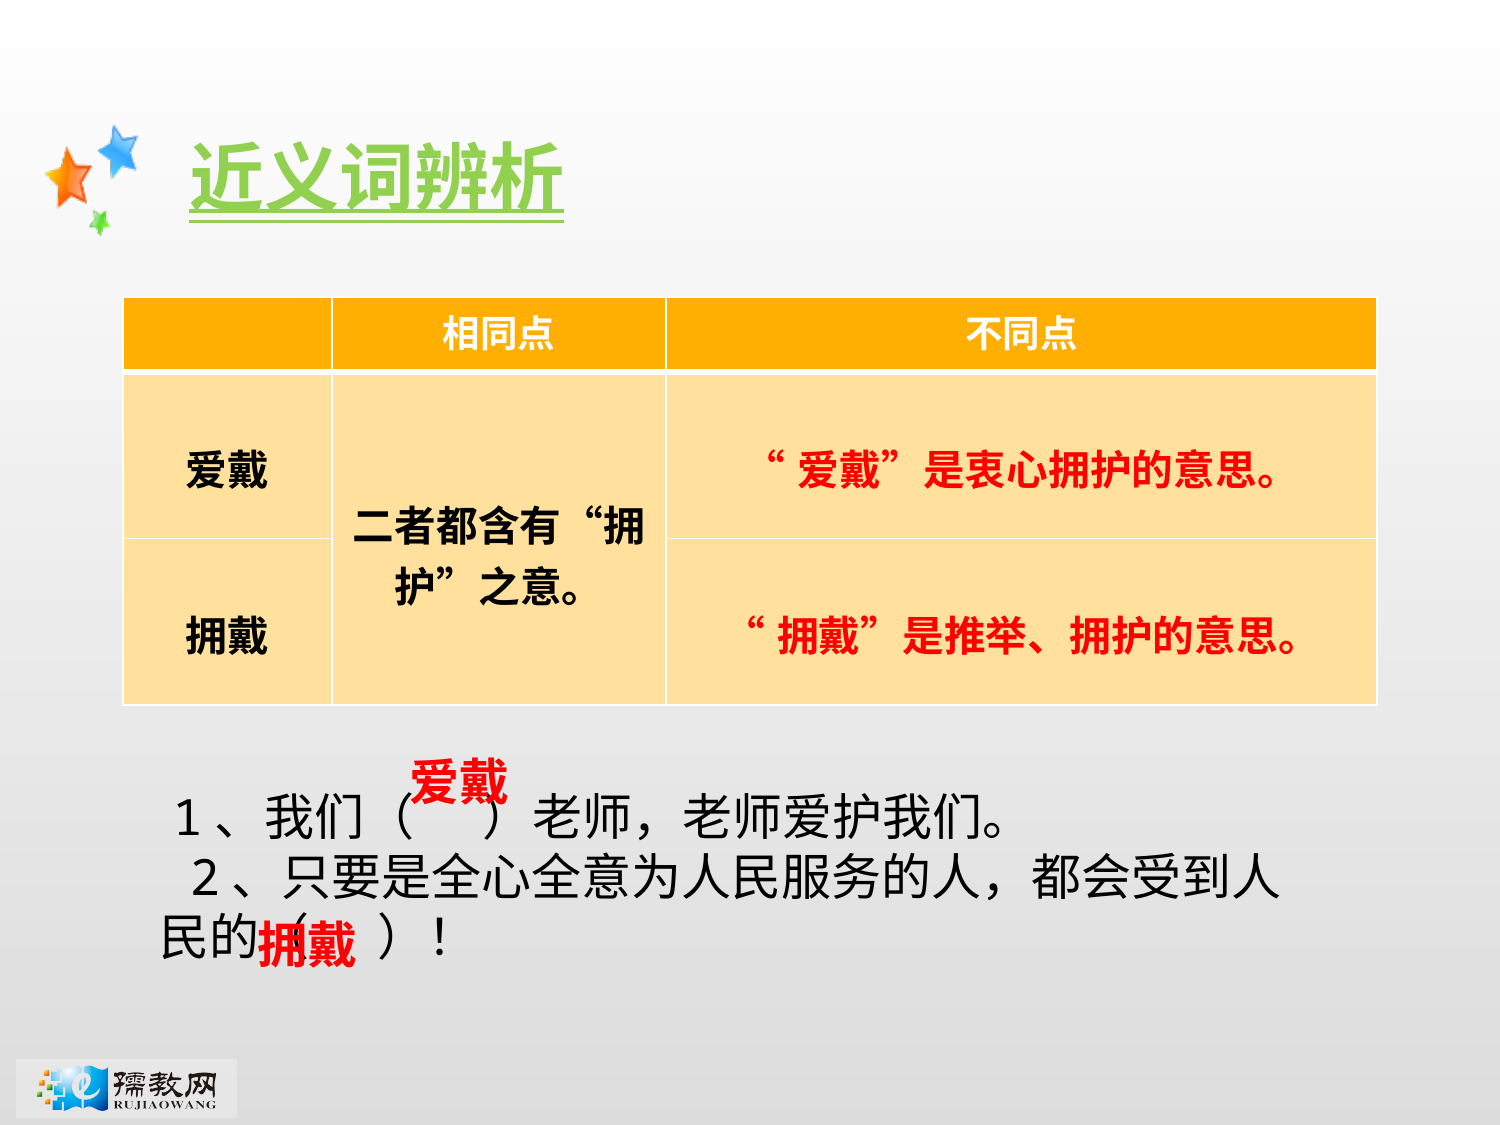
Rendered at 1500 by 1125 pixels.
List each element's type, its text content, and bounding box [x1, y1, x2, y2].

text_box 拥戴 [242, 906, 395, 981]
table_cell 二者都含有“拥护”之意。 [333, 375, 665, 704]
text_box 1、我们（ ）老师，老师爱护我们。 2、只要是全心全意为人民服务的人，都会受到人民的（ ）！ [144, 777, 1332, 973]
table_cell “拥戴”是推举、拥护的意思。 [667, 539, 1376, 704]
table_header [124, 298, 331, 369]
text_box 爱戴 [394, 743, 548, 819]
picture [44, 119, 138, 243]
table_header 不同点 [667, 298, 1376, 369]
text_box 近义词辨析 [174, 122, 580, 228]
picture [16, 1059, 237, 1118]
table_cell 拥戴 [124, 539, 331, 704]
table_header 相同点 [333, 298, 665, 369]
table_cell “爱戴”是衷心拥护的意思。 [667, 375, 1376, 538]
table_cell 爱戴 [124, 375, 331, 538]
